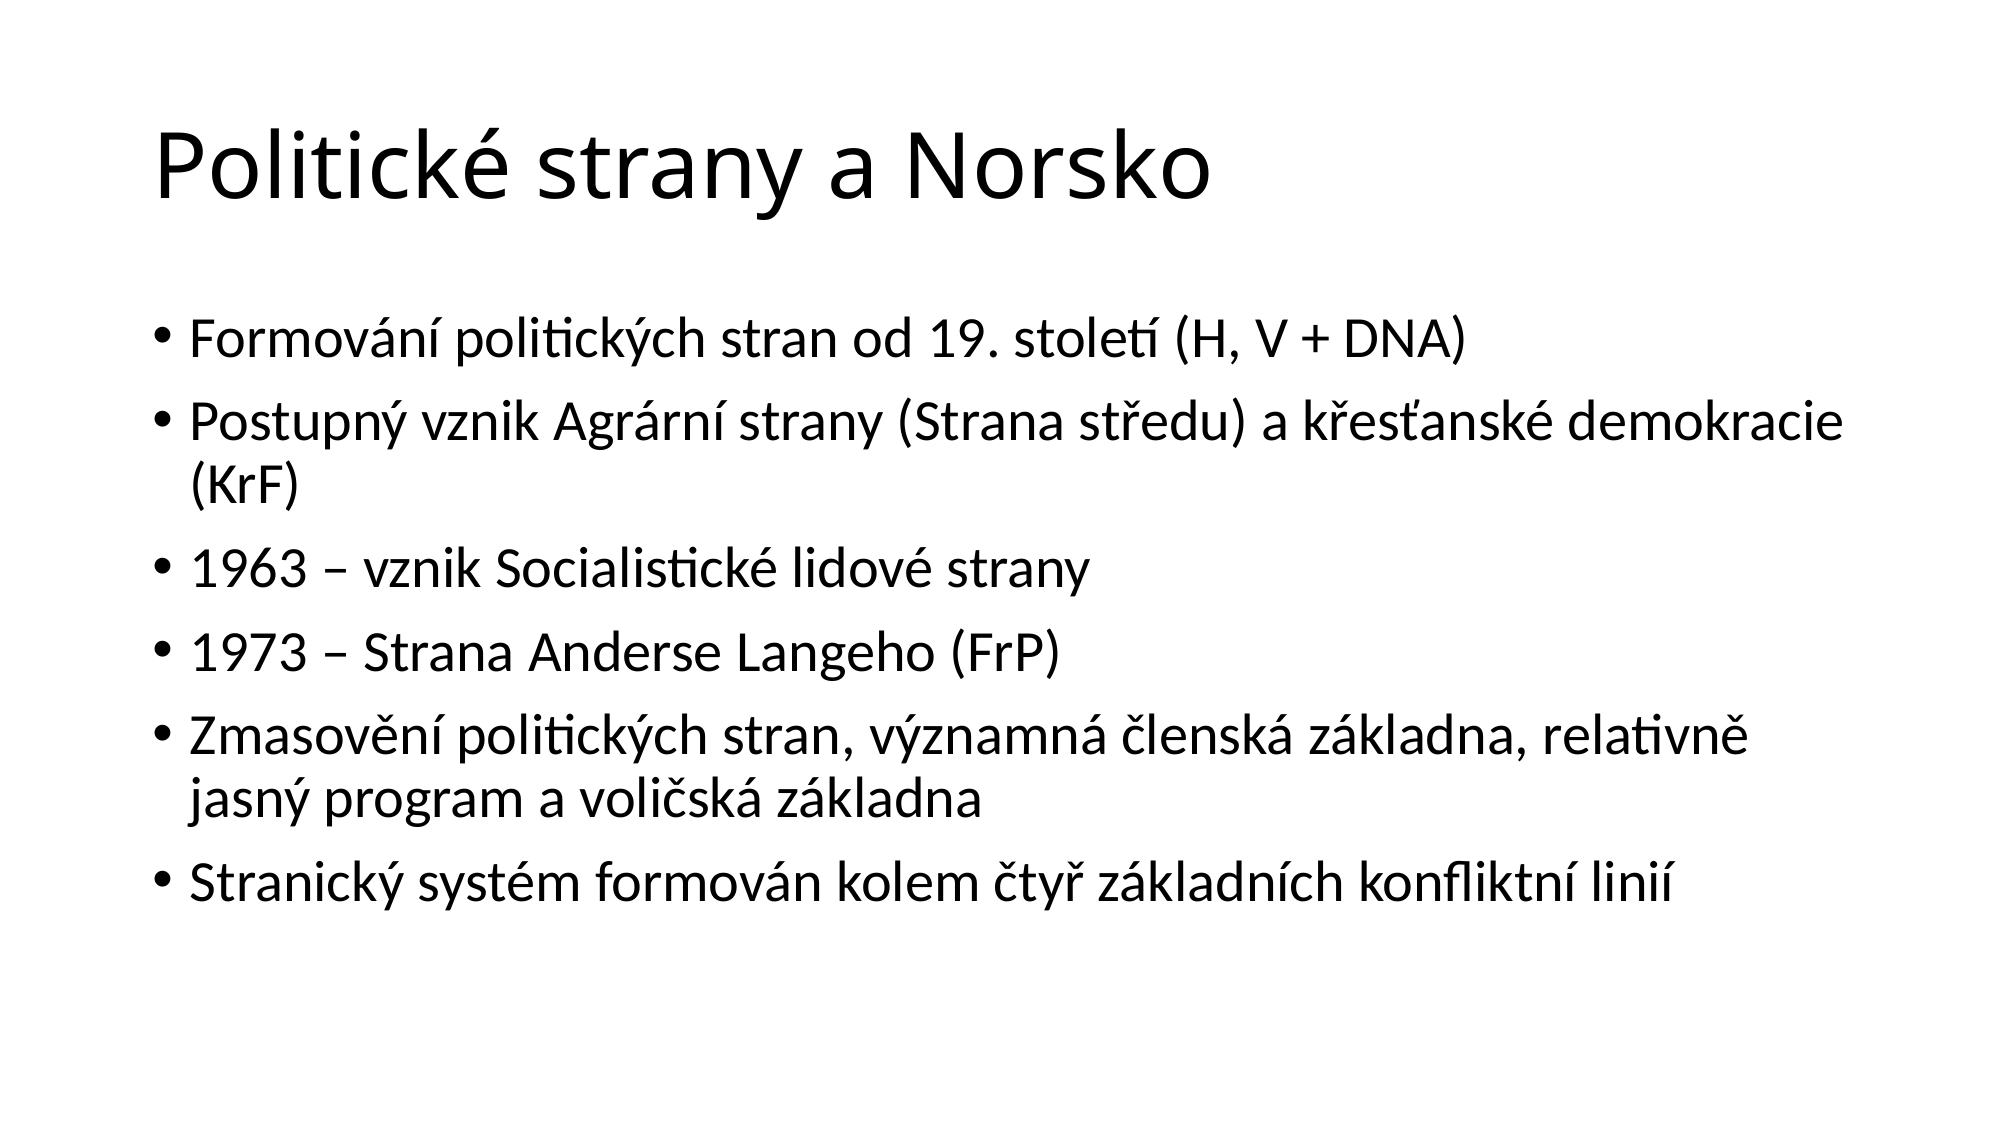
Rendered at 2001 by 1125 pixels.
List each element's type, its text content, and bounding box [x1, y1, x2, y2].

list Formování politických stran od 19. století (H, V + DNA) Postupný vznik Agrární strany (Strana středu) a křesťanské demokracie (KrF) 1963 – vznik Socialistické lidové strany 1973 – Strana Anderse Langeho (FrP) Zmasovění politických stran, významná členská základna, relativně jasný program a voličská základna Stranický systém formován kolem čtyř základních konfliktní linií [137, 299, 1863, 1065]
title Politické strany a Norsko [137, 59, 1863, 278]
